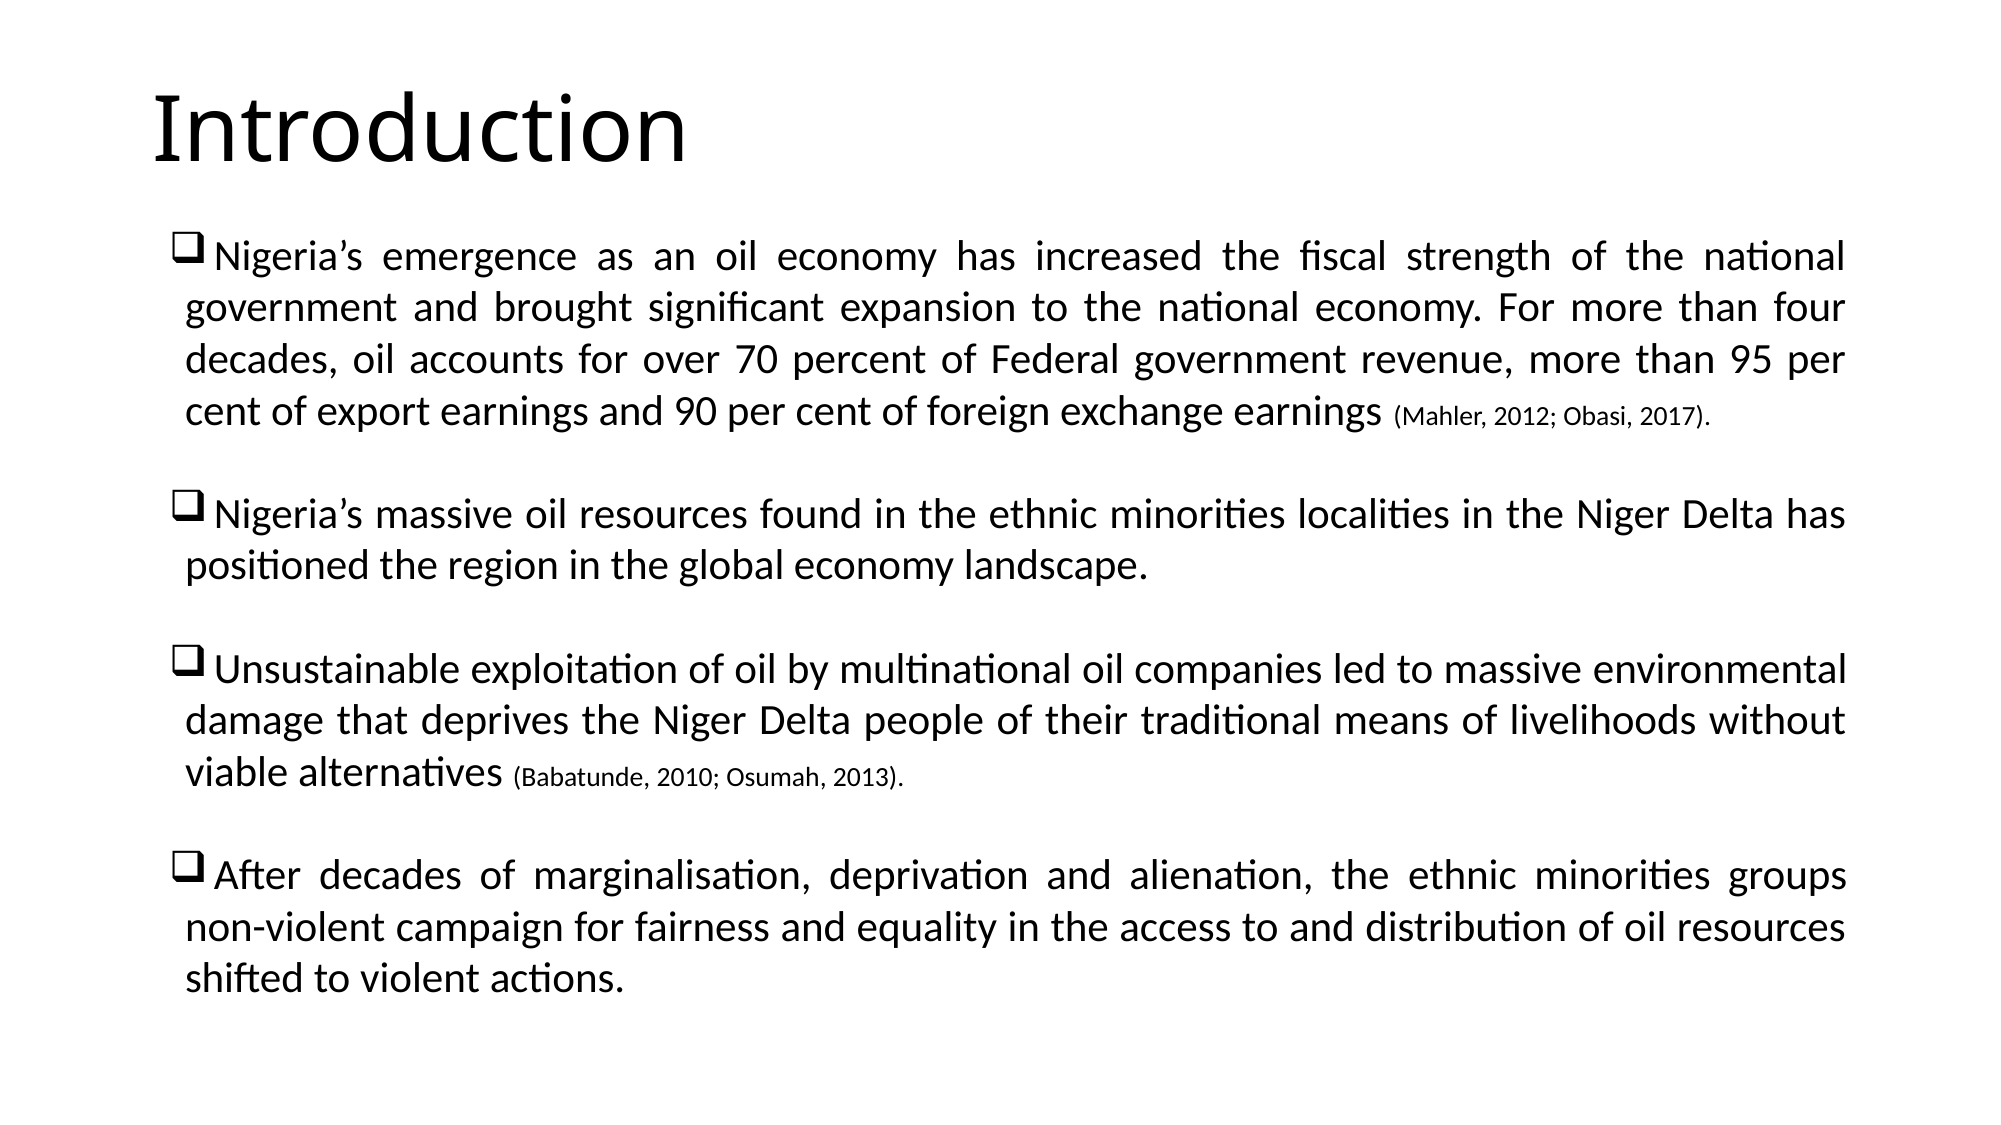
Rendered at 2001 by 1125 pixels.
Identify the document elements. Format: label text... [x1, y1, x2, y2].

list Nigeria’s emergence as an oil economy has increased the fiscal strength of the national government and brought significant expansion to the national economy. For more than four decades, oil accounts for over 70 percent of Federal government revenue, more than 95 per cent of export earnings and 90 per cent of foreign exchange earnings (Mahler, 2012; Obasi, 2017). Nigeria’s massive oil resources found in the ethnic minorities localities in the Niger Delta has positioned the region in the global economy landscape. Unsustainable exploitation of oil by multinational oil companies led to massive environmental damage that deprives the Niger Delta people of their traditional means of livelihoods without viable alternatives (Babatunde, 2010; Osumah, 2013). After decades of marginalisation, deprivation and alienation, the ethnic minorities groups non-violent campaign for fairness and equality in the access to and distribution of oil resources shifted to violent actions. [137, 219, 1863, 1014]
title Introduction [137, 59, 1863, 205]
